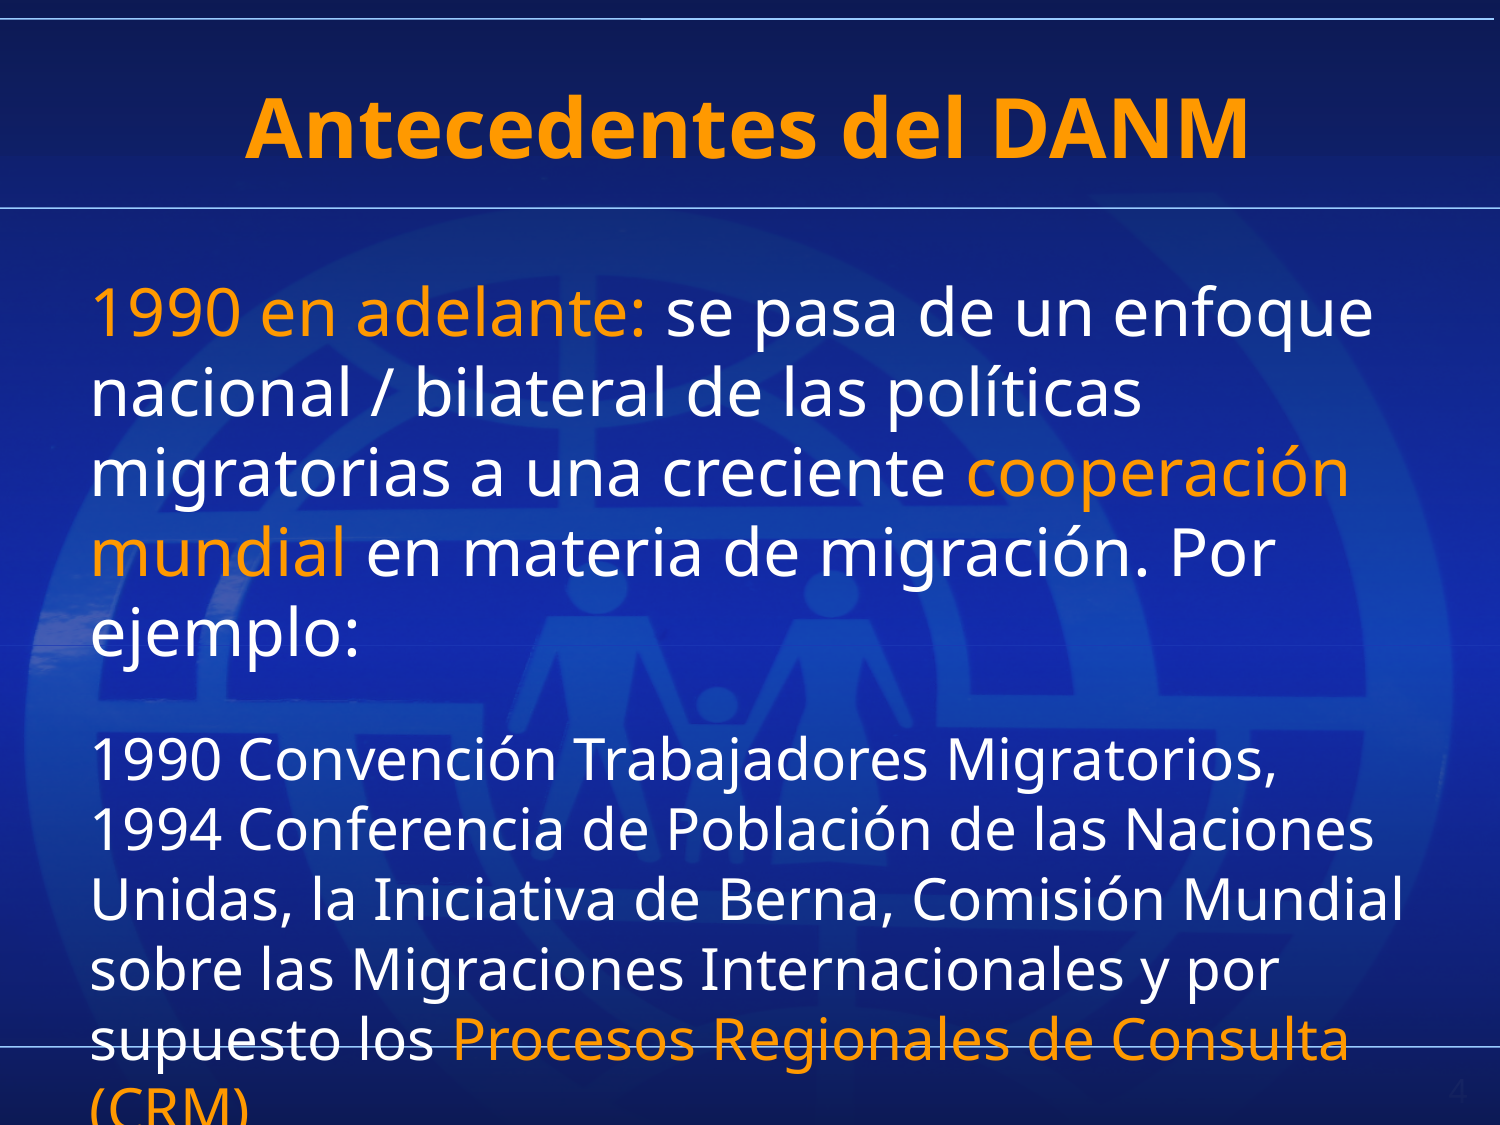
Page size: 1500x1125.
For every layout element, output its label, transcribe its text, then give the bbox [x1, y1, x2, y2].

list 1990 en adelante: se pasa de un enfoque nacional / bilateral de las políticas migratorias a una creciente cooperación mundial en materia de migración. Por ejemplo: 1990 Convención Trabajadores Migratorios, 1994 Conferencia de Población de las Naciones Unidas, la Iniciativa de Berna, Comisión Mundial sobre las Migraciones Internacionales y por supuesto los Procesos Regionales de Consulta (CRM) [75, 262, 1425, 1005]
title Antecedentes del DANM [75, 67, 1425, 256]
